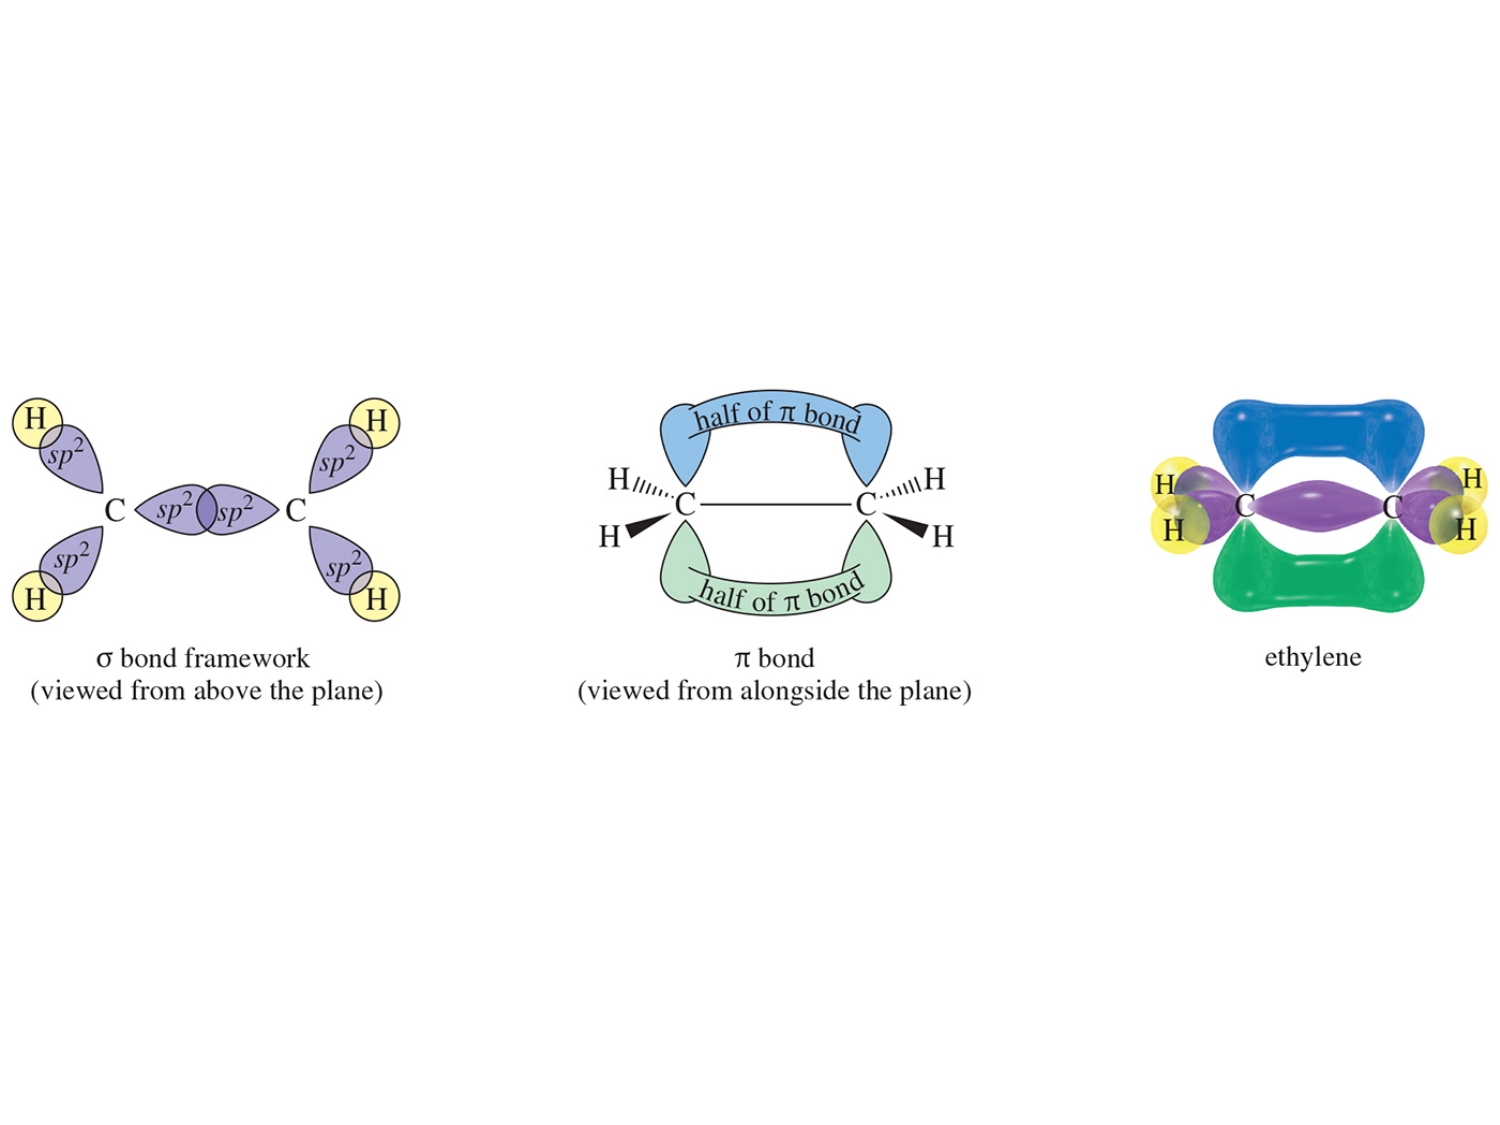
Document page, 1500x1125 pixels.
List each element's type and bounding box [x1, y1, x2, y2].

picture [0, 376, 1500, 711]
